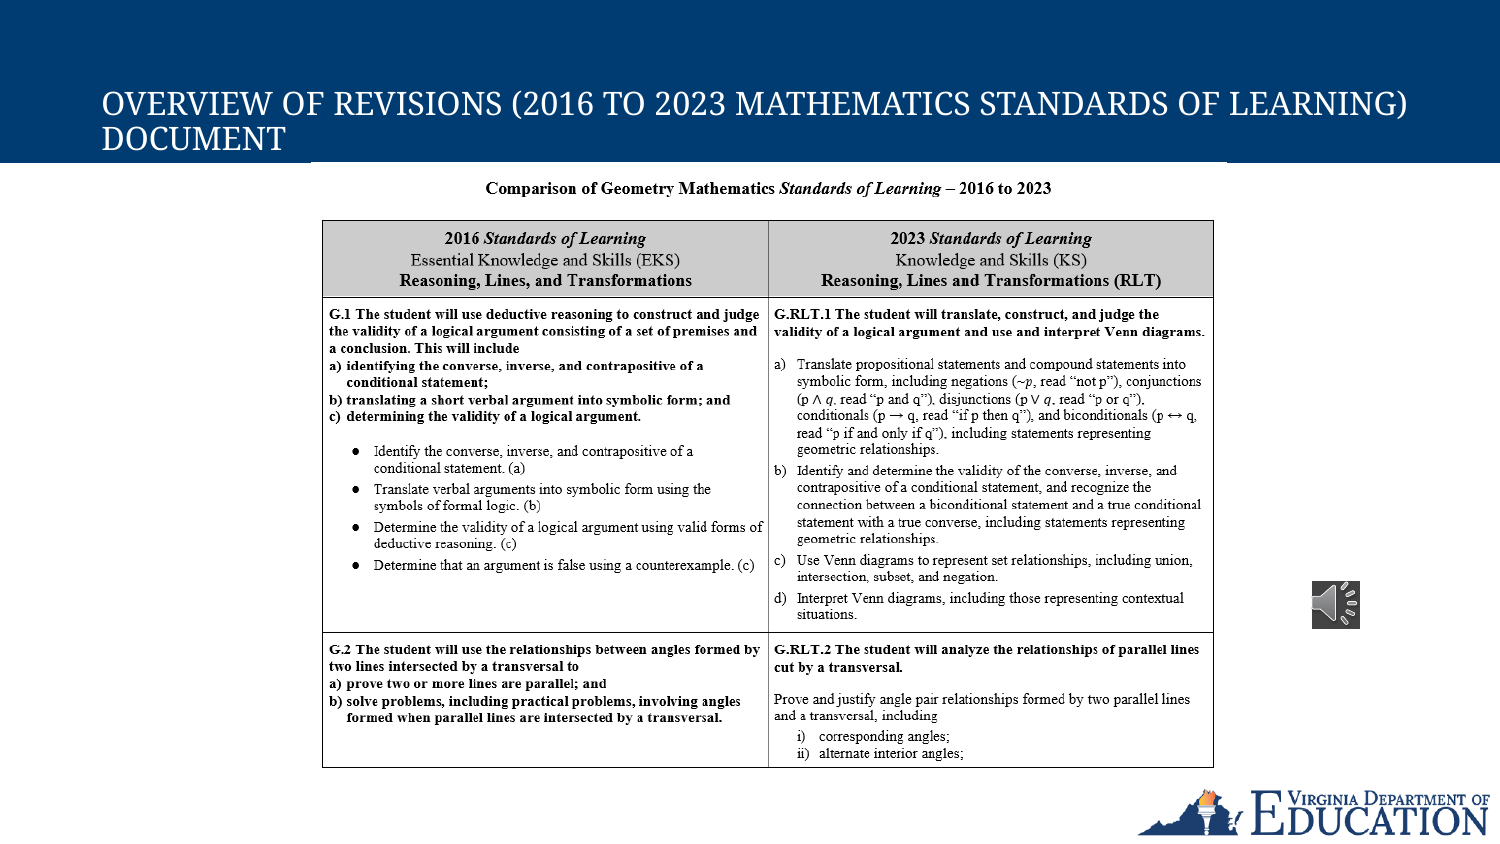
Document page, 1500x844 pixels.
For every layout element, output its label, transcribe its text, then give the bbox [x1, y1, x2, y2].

picture [310, 162, 1496, 839]
picture [1310, 579, 1362, 631]
title Overview of Revisions (2016 to 2023 Mathematics Standards of Learning) document [0, 0, 1500, 163]
